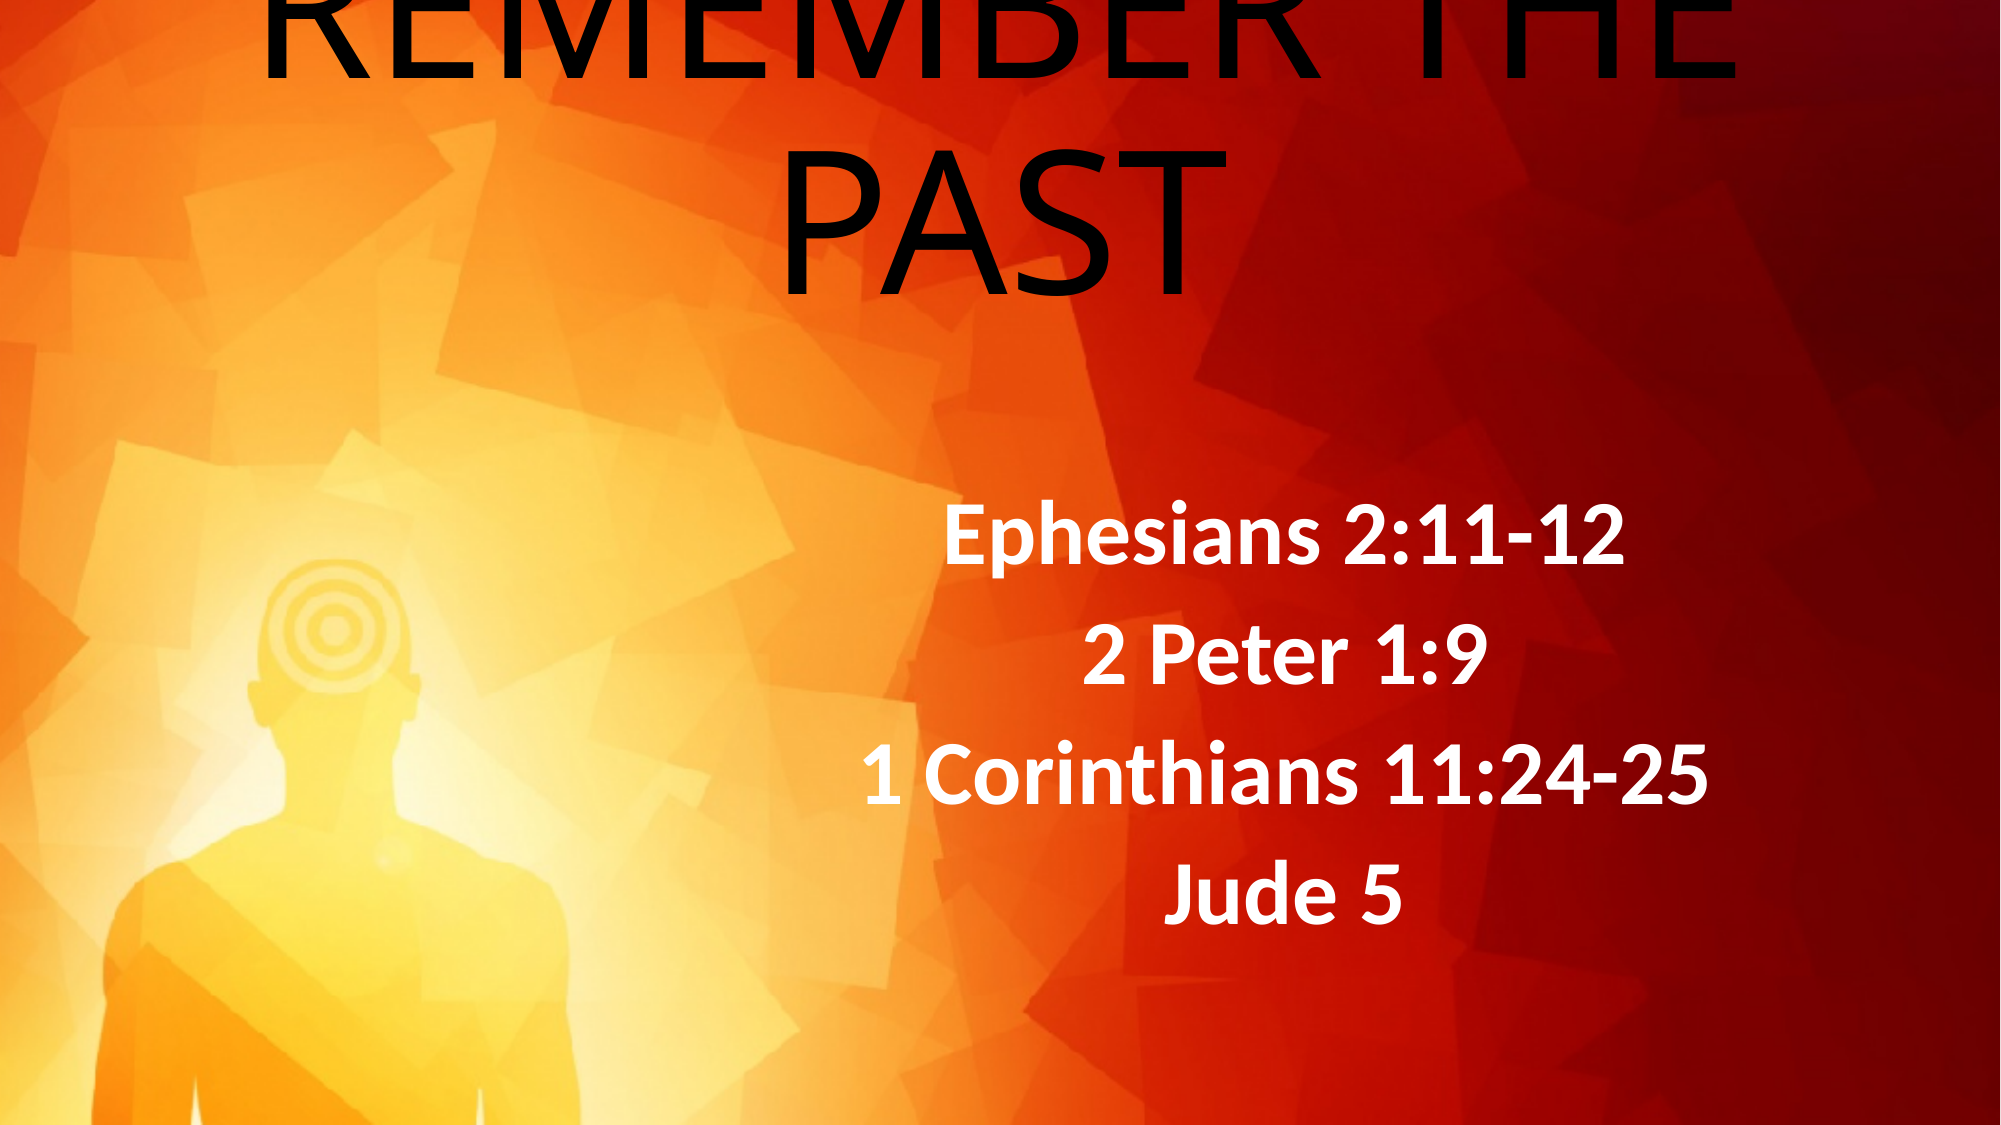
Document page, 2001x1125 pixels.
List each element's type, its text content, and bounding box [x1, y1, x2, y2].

subtitle Ephesians 2:11-12 2 Peter 1:9 1 Corinthians 11:24-25 Jude 5 [837, 477, 1734, 974]
picture [0, 0, 2001, 1125]
title Remember the Past [84, 103, 1914, 346]
